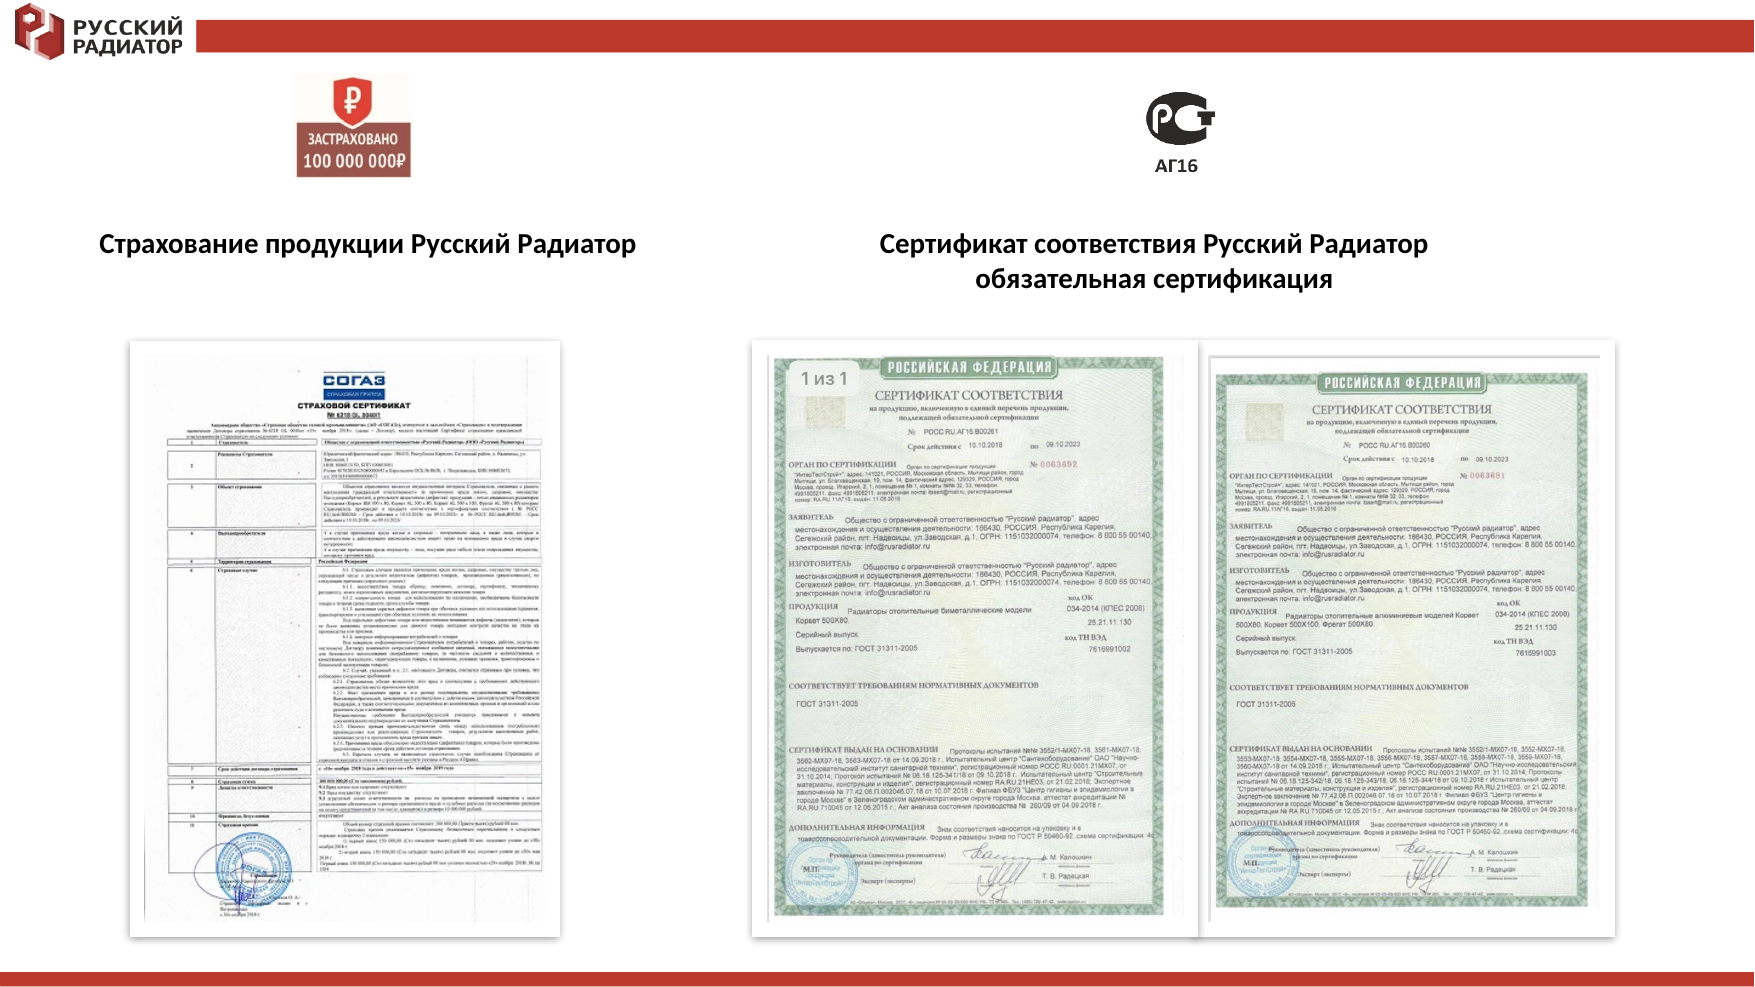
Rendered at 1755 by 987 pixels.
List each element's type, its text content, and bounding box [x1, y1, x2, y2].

picture [1146, 92, 1215, 173]
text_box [15, 3, 1754, 61]
picture [766, 354, 1184, 923]
picture [292, 73, 413, 178]
text_box Сертификат соответствия Русский Радиатор обязательная сертификация [736, 217, 1573, 302]
picture [1207, 354, 1601, 923]
picture [143, 354, 546, 923]
text_box Страхование продукции Русский Радиатор [0, 217, 737, 267]
text_box [0, 970, 1755, 987]
